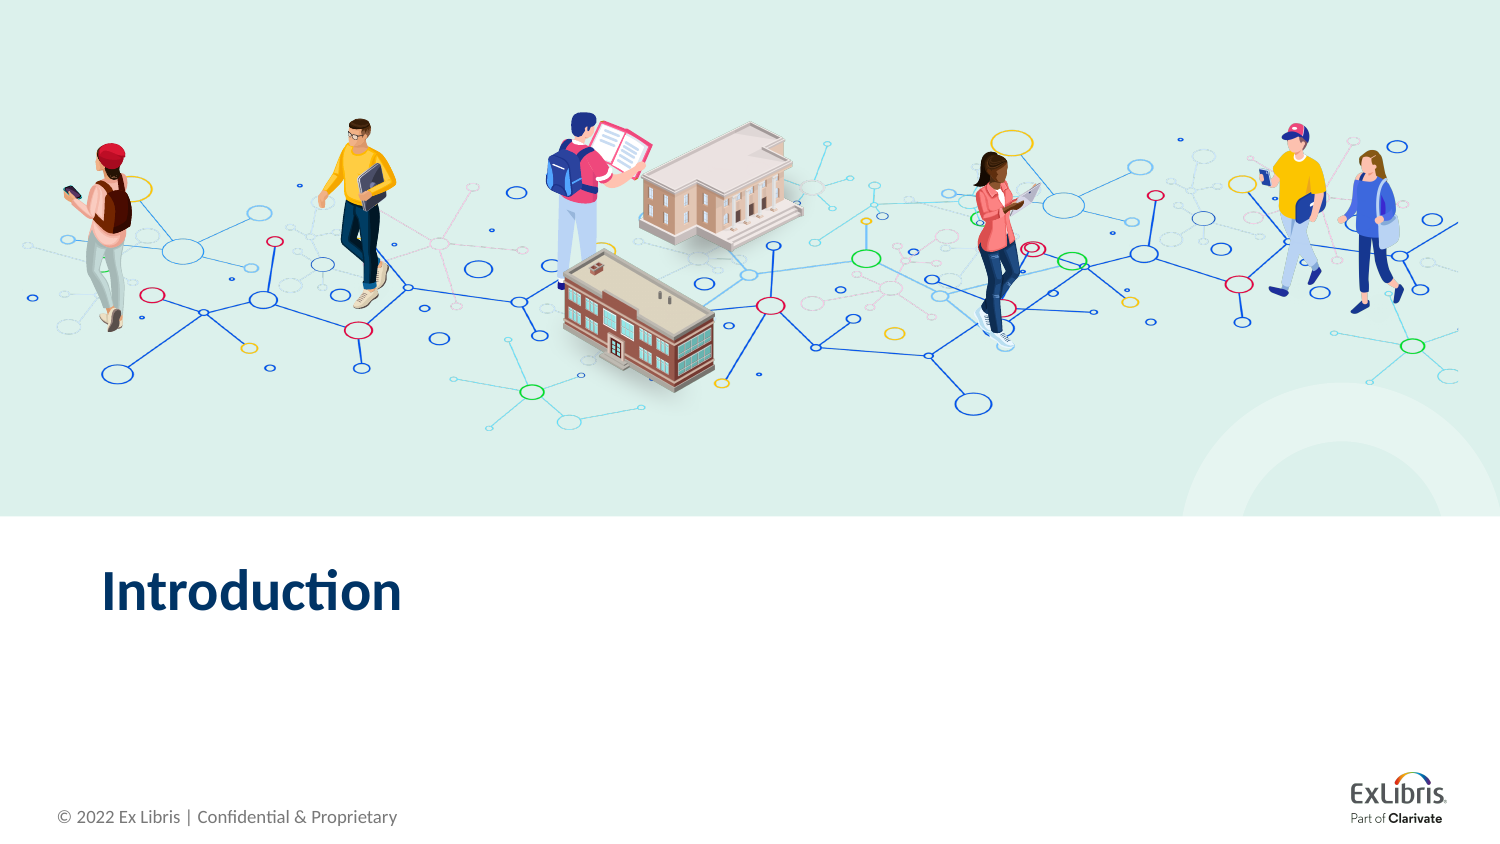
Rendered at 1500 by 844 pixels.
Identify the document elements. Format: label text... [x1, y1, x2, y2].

picture [609, 165, 621, 174]
title Introduction [86, 544, 1152, 749]
picture [22, 95, 1459, 431]
picture [1351, 772, 1447, 823]
